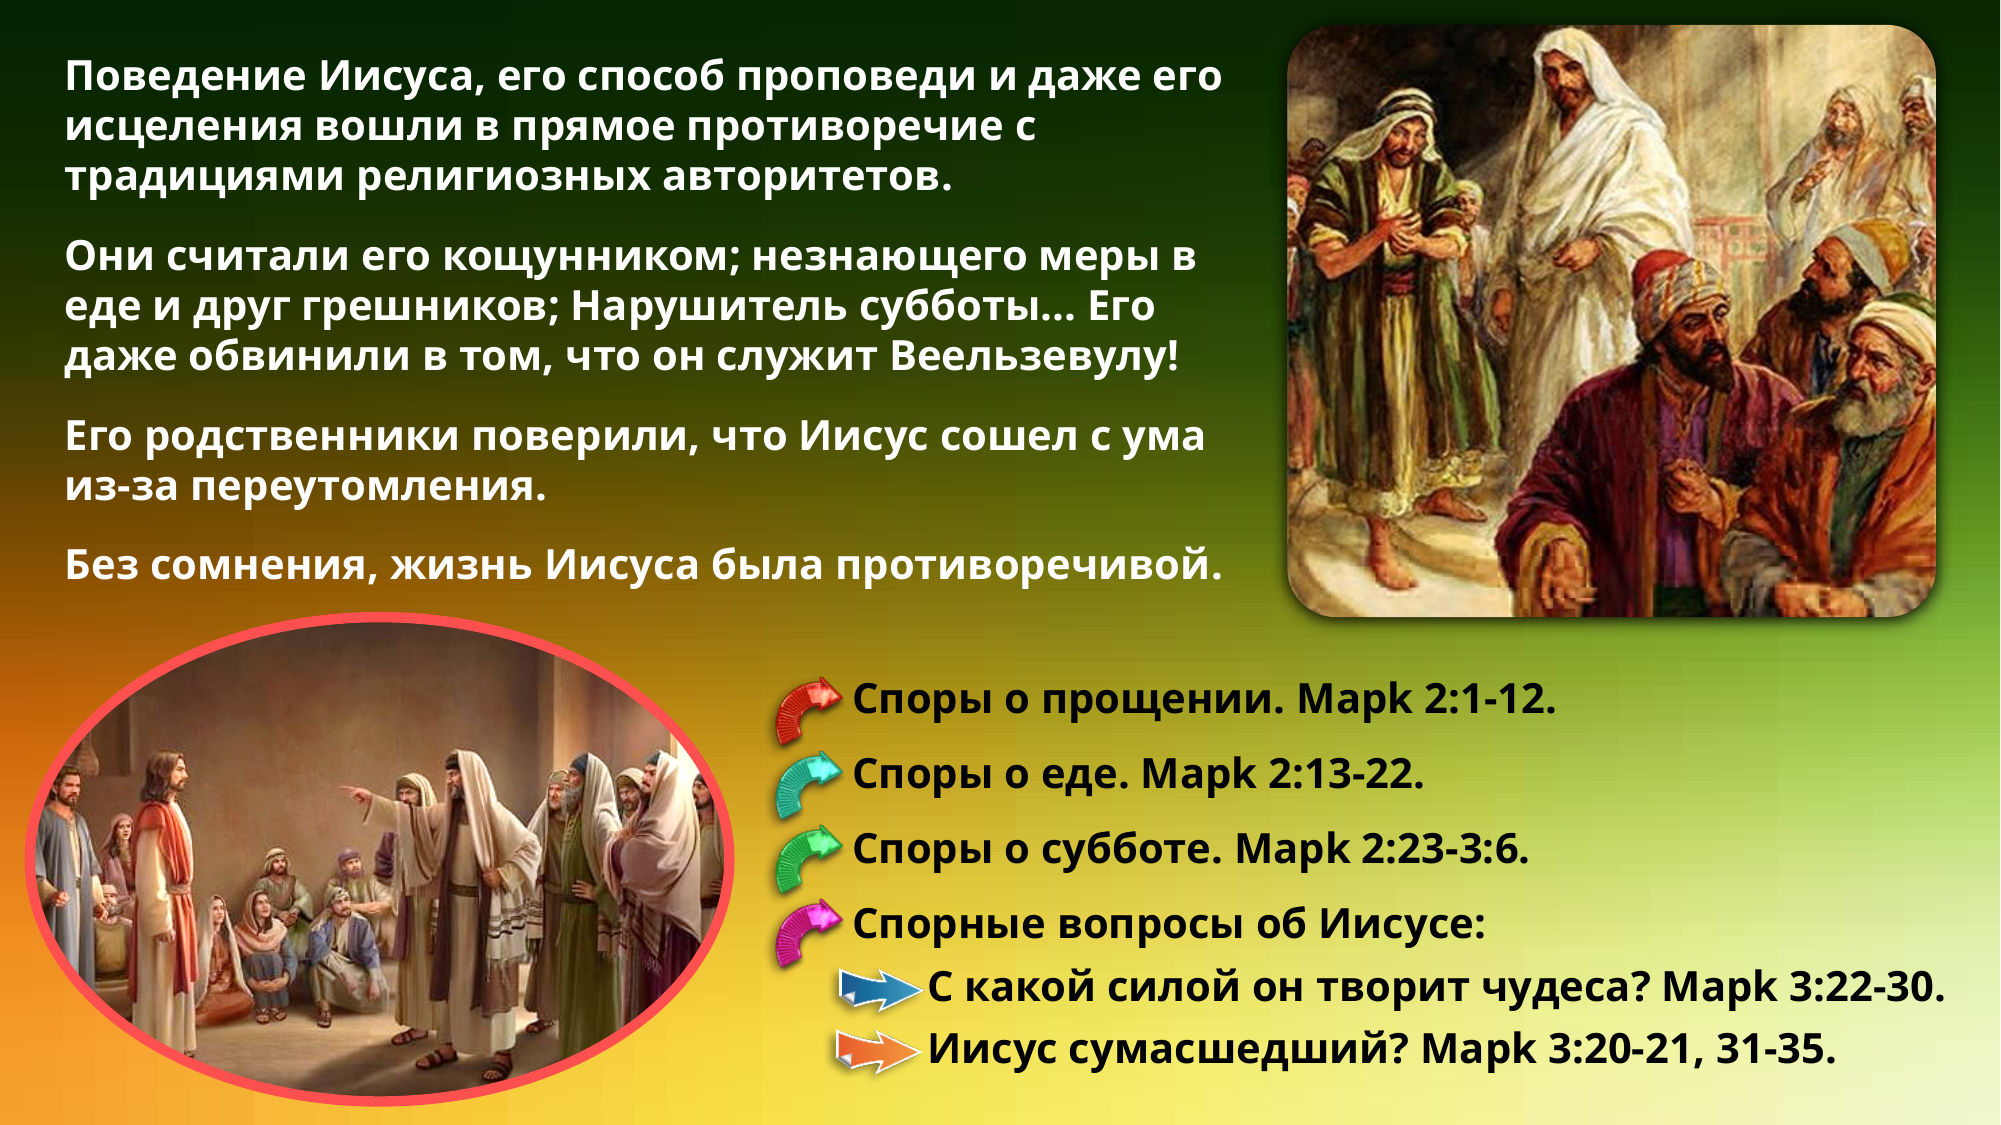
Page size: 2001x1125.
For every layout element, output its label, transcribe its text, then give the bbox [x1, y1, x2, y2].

text_box Они считали его кощунником; незнающего меры в еде и друг грешников; Нарушитель субботы... Его даже обвинили в том, что он служит Веельзевулу! [50, 221, 1240, 386]
text_box Без сомнения, жизнь Иисуса была противоречивой. [50, 531, 1281, 596]
text_box Поведение Иисуса, его способ проповеди и даже его исцеления вошли в прямое противоречие с традициями религиозных авторитетов. [50, 41, 1240, 206]
text_box Его родственники поверили, что Иисус сошел с ума из-за переутомления. [50, 401, 1240, 517]
picture [0, 0, 2001, 1125]
text_box Споры о прощении. Maрk 2:1-12. Споры о еде. Maрk 2:13-22. Споры о субботе. Maрk 2:23-3:6. Спорные вопросы об Иисусе: С какой силой он творит чудеса? Maрk 3:22-30. Иисус сумасшедший? Maрk 3:20-21, 31-35. [837, 664, 1997, 1080]
